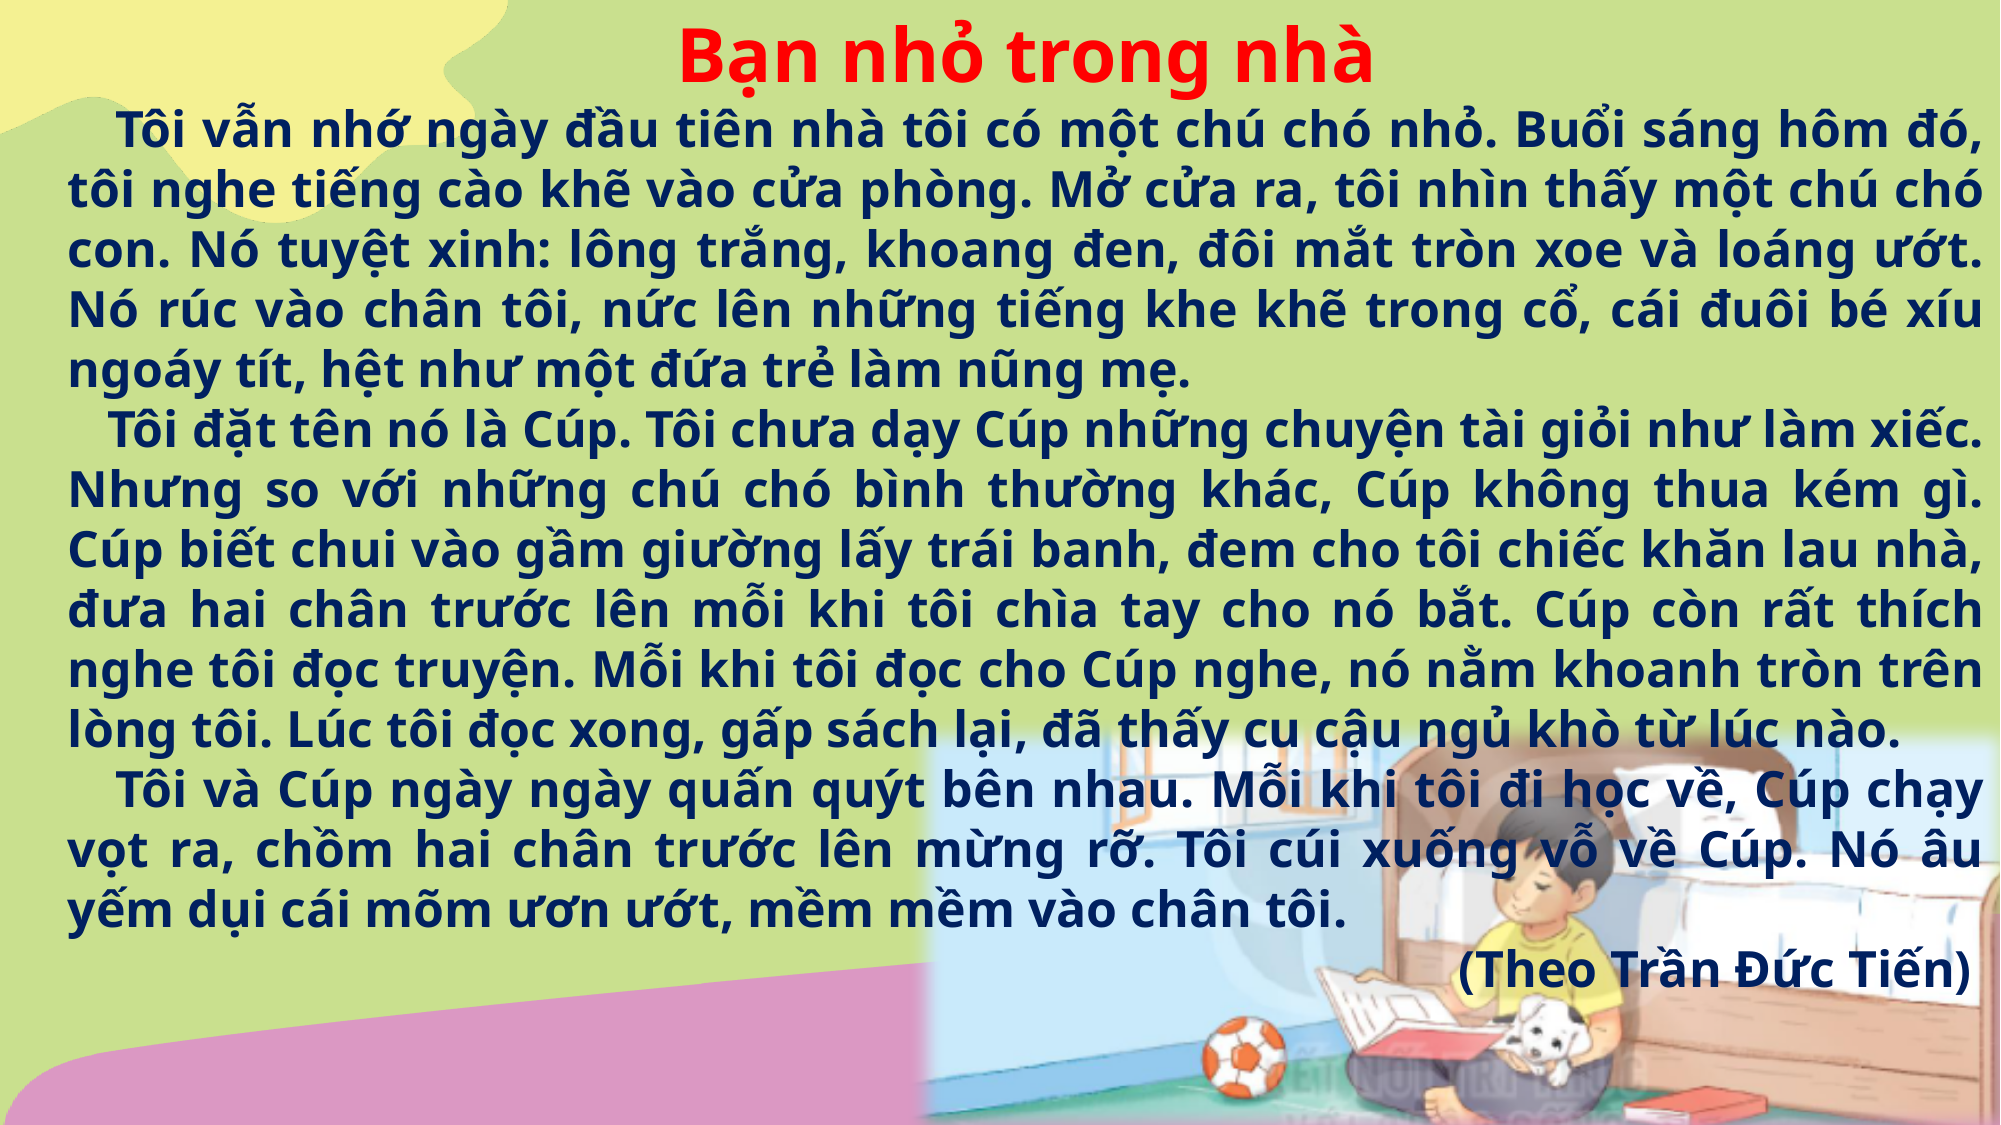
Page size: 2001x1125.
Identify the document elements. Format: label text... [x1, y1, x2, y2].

text_box Bạn nhỏ trong nhà Tôi vẫn nhớ ngày đầu tiên nhà tôi có một chú chó nhỏ. Buổi sáng hôm đó, tôi nghe tiếng cào khẽ vào cửa phòng. Mở cửa ra, tôi nhìn thấy một chú chó con. Nó tuyệt xinh: lông trắng, khoang đen, đôi mắt tròn xoe và loáng ướt. Nó rúc vào chân tôi, nức lên những tiếng khe khẽ trong cổ, cái đuôi bé xíu ngoáy tít, hệt như một đứa trẻ làm nũng mẹ. Tôi đặt tên nó là Cúp. Tôi chưa dạy Cúp những chuyện tài giỏi như làm xiếc. Nhưng so với những chú chó bình thường khác, Cúp không thua kém gì. Cúp biết chui vào gầm giường lấy trái banh, đem cho tôi chiếc khăn lau nhà, đưa hai chân trước lên mỗi khi tôi chìa tay cho nó bắt. Cúp còn rất thích nghe tôi đọc truyện. Mỗi khi tôi đọc cho Cúp nghe, nó nằm khoanh tròn trên lòng tôi. Lúc tôi đọc xong, gấp sách lại, đã thấy cu cậu ngủ khò từ lúc nào. Tôi và Cúp ngày ngày quấn quýt bên nhau. Mỗi khi tôi đi học về, Cúp chạy vọt ra, chồm hai chân trước lên mừng rỡ. Tôi cúi xuống vỗ về Cúp. Nó âu yếm dụi cái mõm ươn ướt, mềm mềm vào chân tôi. (Theo Trần Đức Tiến) [53, 0, 2000, 913]
picture [0, 719, 2000, 1125]
picture [0, 0, 508, 223]
